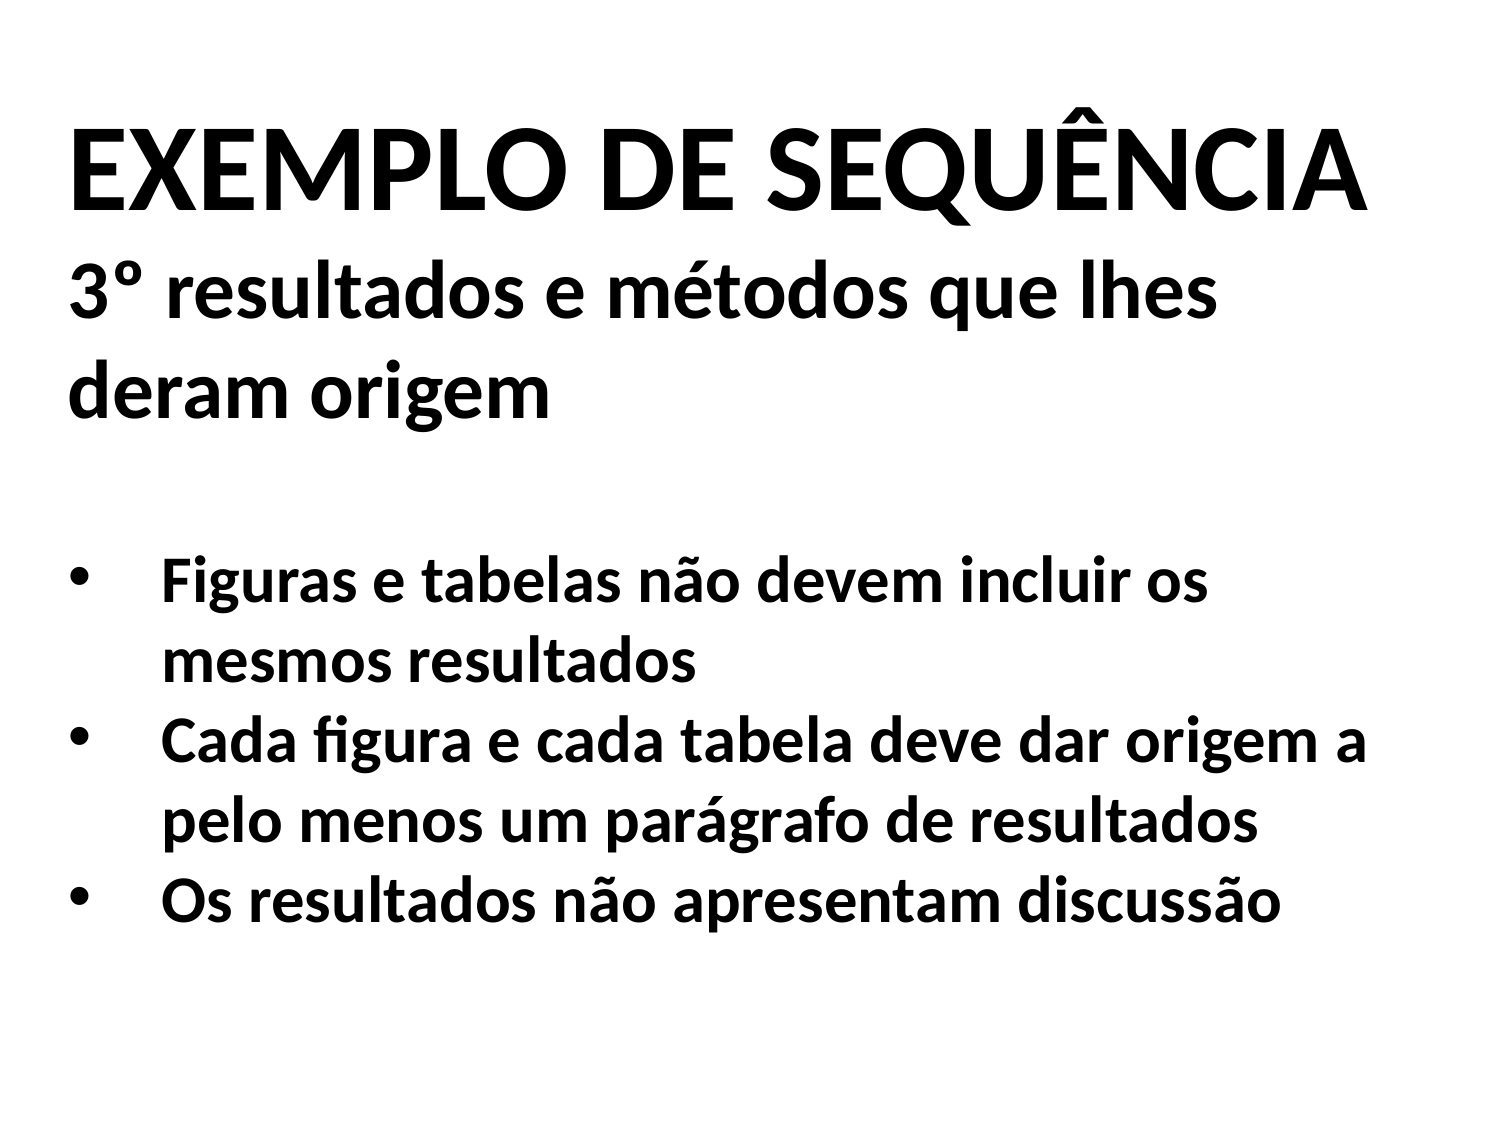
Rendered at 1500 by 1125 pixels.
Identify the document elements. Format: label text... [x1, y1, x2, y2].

text_box EXEMPLO DE SEQUÊNCIA 3º resultados e métodos que lhes deram origem Figuras e tabelas não devem incluir os mesmos resultados Cada figura e cada tabela deve dar origem a pelo menos um parágrafo de resultados Os resultados não apresentam discussão [53, 78, 1447, 943]
